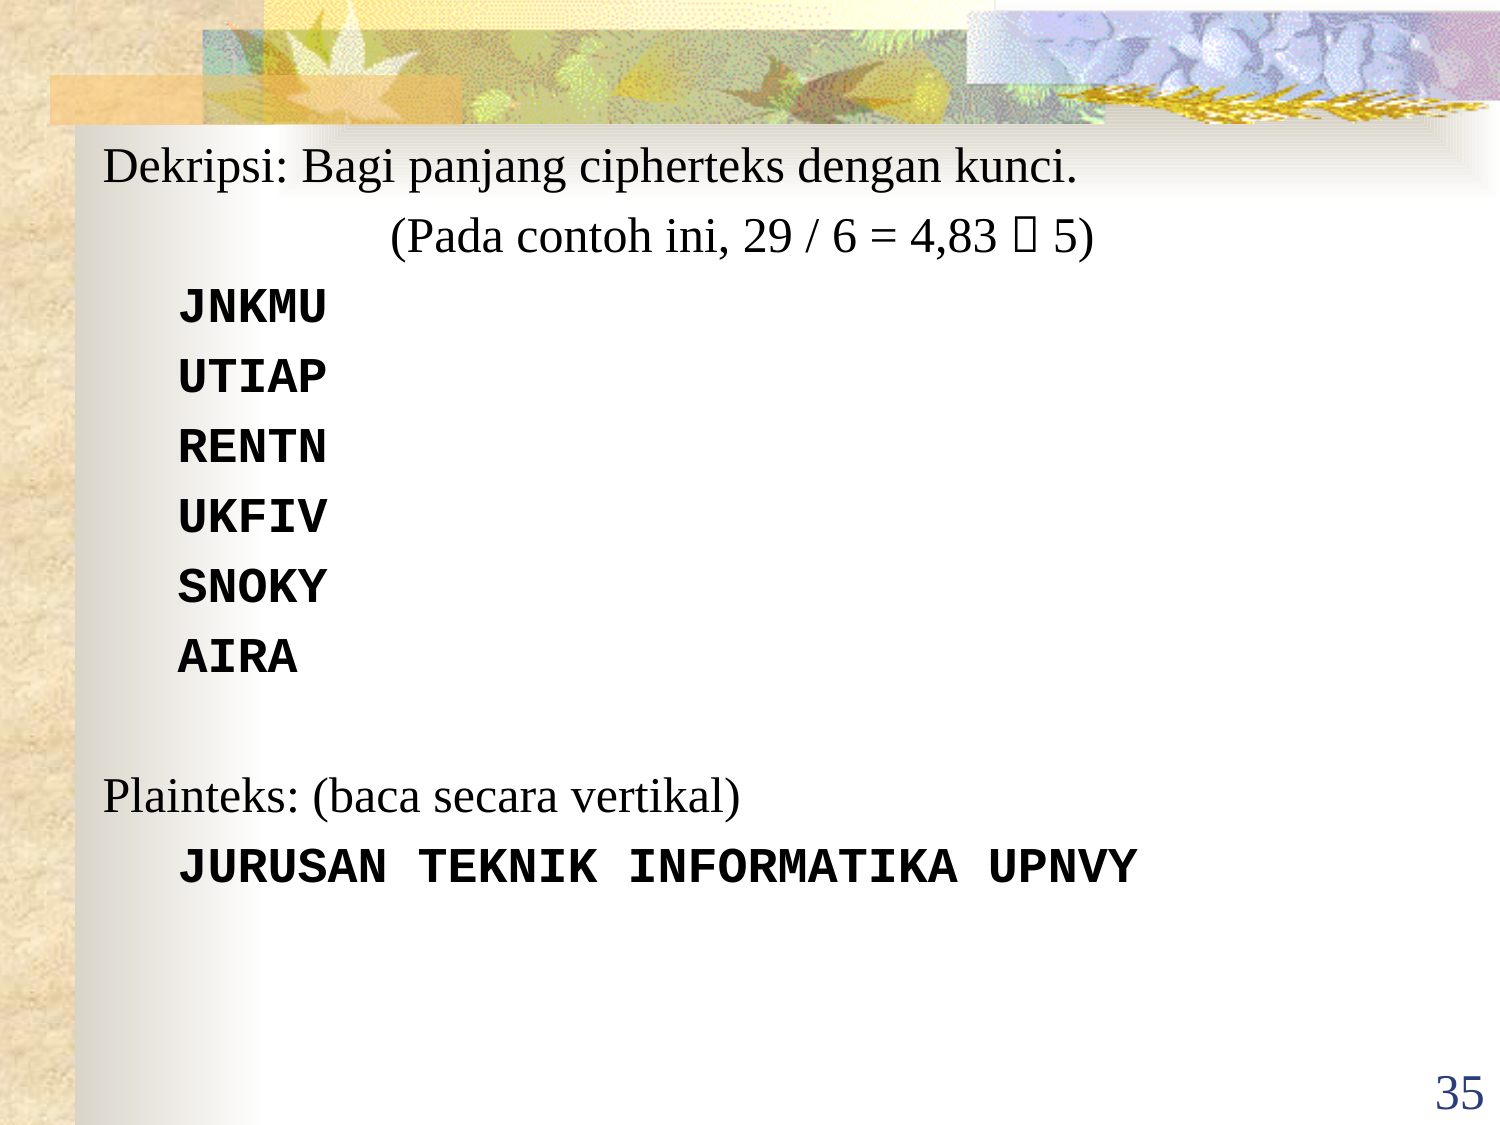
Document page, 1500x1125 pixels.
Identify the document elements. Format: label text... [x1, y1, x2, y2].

picture [0, 0, 1500, 1125]
slide_number 35 [1349, 1051, 1500, 1125]
list Dekripsi: Bagi panjang cipherteks dengan kunci. (Pada contoh ini, 29 / 6 = 4,83  5) JNKMU UTIAP RENTN UKFIV SNOKY AIRA Plainteks: (baca secara vertikal) JURUSAN TEKNIK INFORMATIKA UPNVY [87, 124, 1451, 1021]
